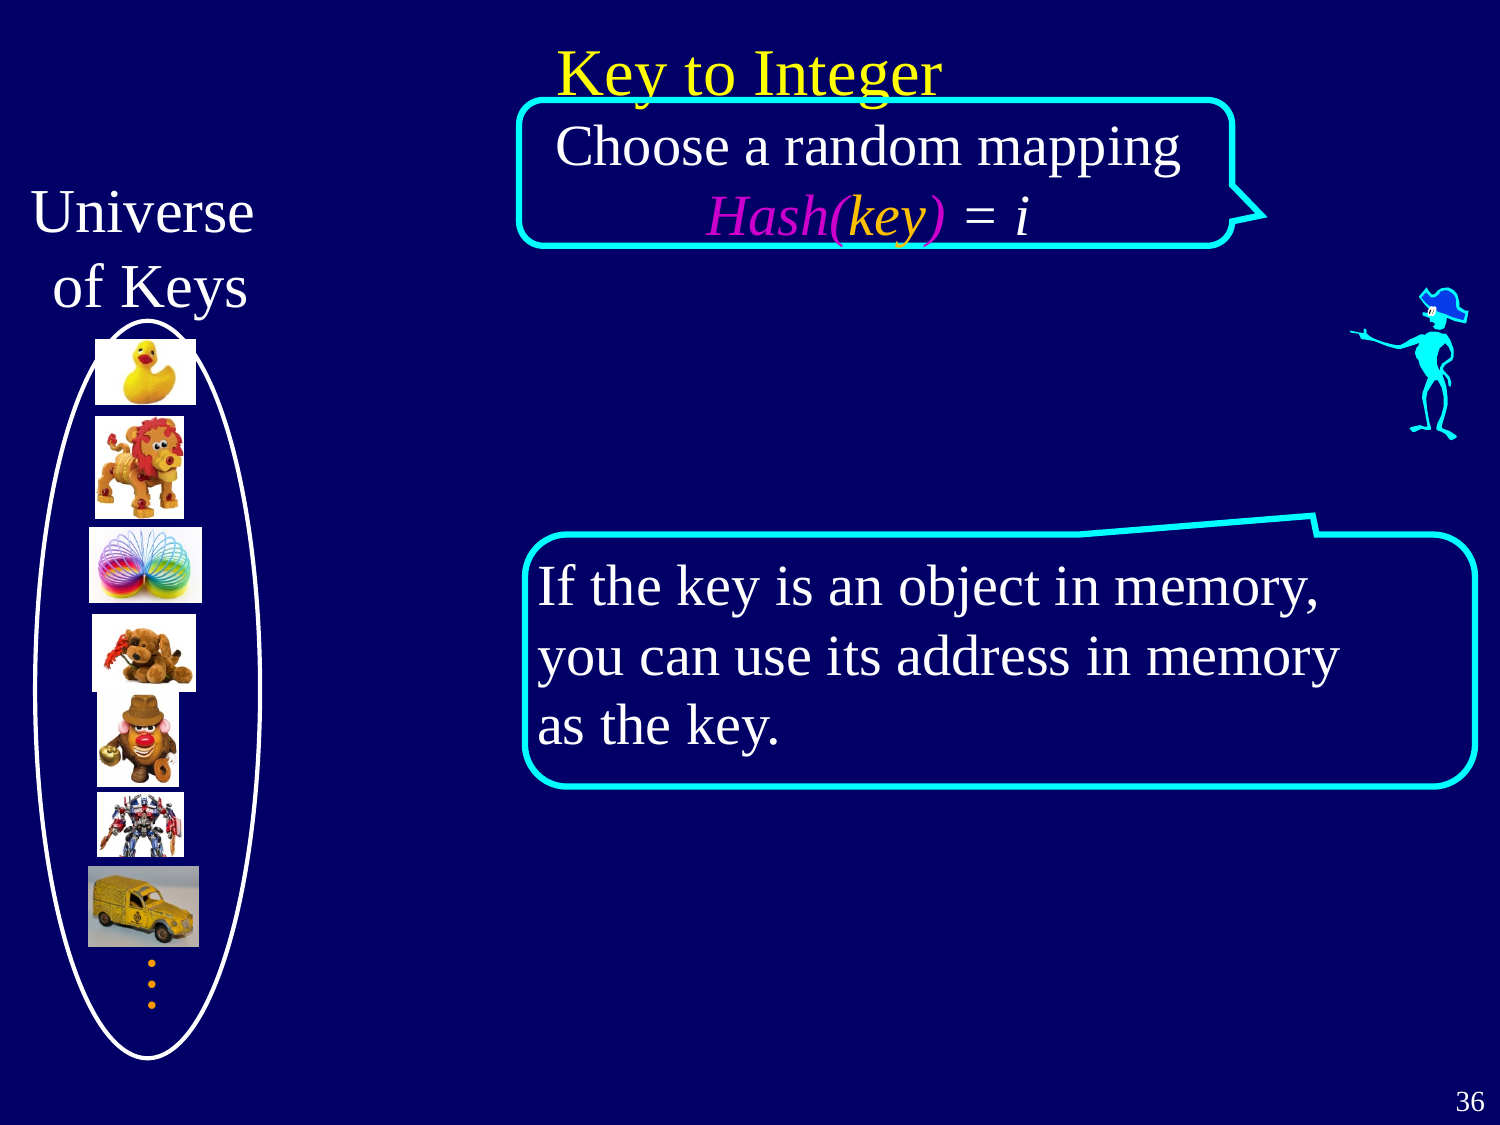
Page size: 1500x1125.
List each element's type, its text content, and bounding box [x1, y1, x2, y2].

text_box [1349, 287, 1469, 441]
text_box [13, 162, 289, 1067]
text_box Choose a random mapping Hash(key) = i [519, 99, 1262, 246]
title Key to Integer [112, 0, 1388, 163]
text_box If the key is an object in memory, you can use its address in memory as the key. [524, 515, 1476, 787]
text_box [88, 339, 202, 947]
